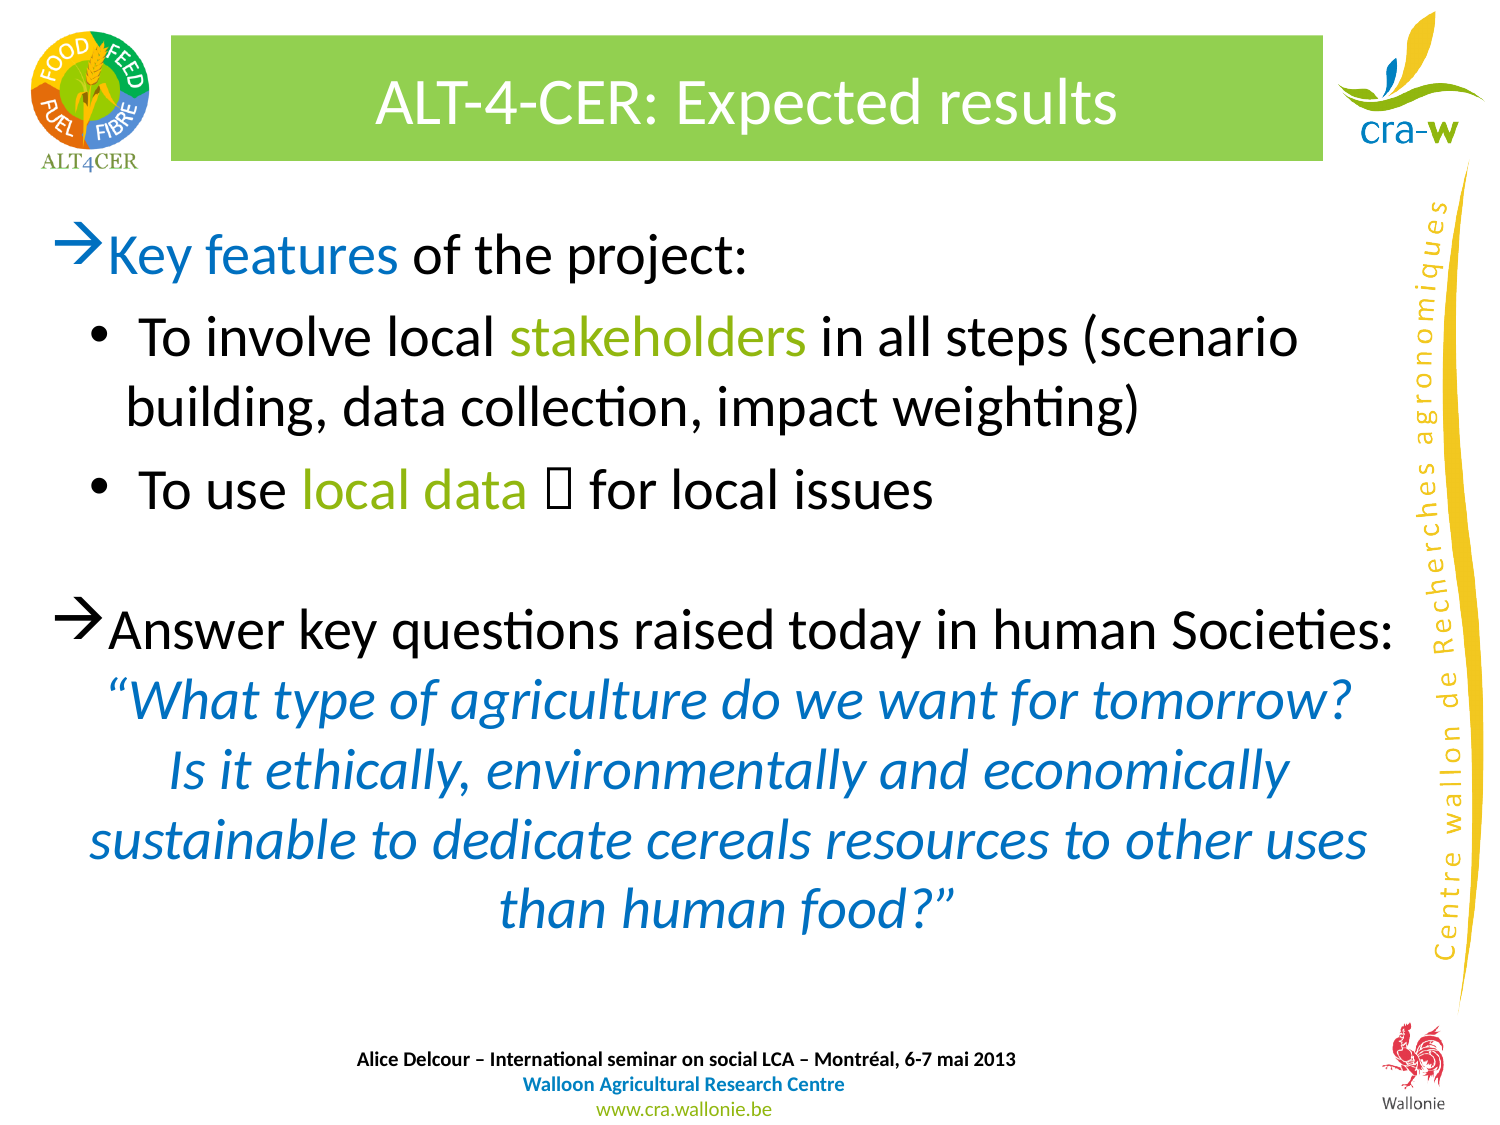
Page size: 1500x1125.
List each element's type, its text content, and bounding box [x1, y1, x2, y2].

text_box ALT-4-CER: Expected results [171, 35, 1323, 161]
picture [29, 30, 150, 173]
picture [1338, 0, 1500, 1125]
text_box Key features of the project: To involve local stakeholders in all steps (scenario building, data collection, impact weighting) To use local data  for local issues Answer key questions raised today in human Societies: “What type of agriculture do we want for tomorrow? Is it ethically, environmentally and economically sustainable to dedicate cereals resources to other uses than human food?” [35, 208, 1424, 968]
